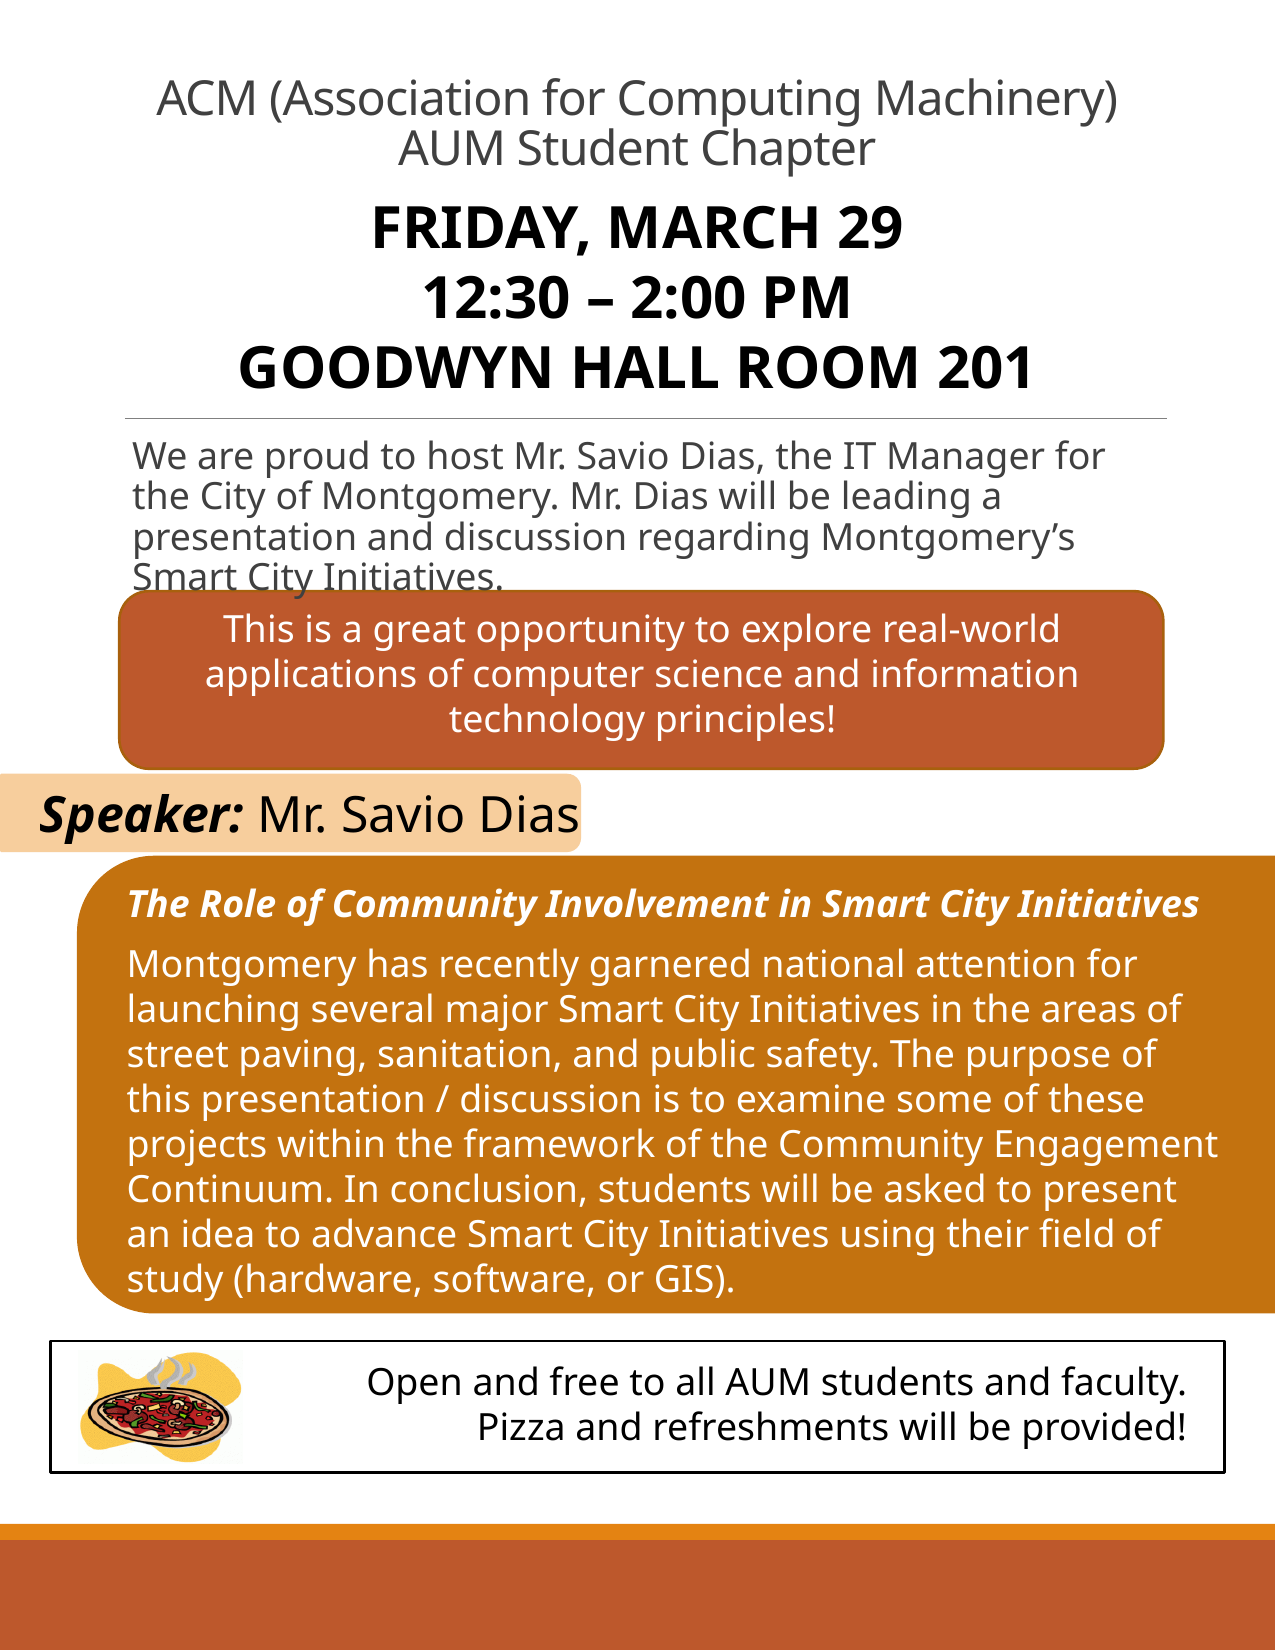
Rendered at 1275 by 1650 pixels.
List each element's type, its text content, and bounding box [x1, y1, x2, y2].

list We are proud to host Mr. Savio Dias, the IT Manager for the City of Montgomery. Mr. Dias will be leading a presentation and discussion regarding Montgomery’s Smart City Initiatives. [119, 429, 1164, 629]
text_box [76, 855, 1275, 1314]
text_box Montgomery has recently garnered national attention for launching several major Smart City Initiatives in the areas of street paving, sanitation, and public safety. The purpose of this presentation / discussion is to examine some of these projects within the framework of the Community Engagement Continuum. In conclusion, students will be asked to present an idea to advance Smart City Initiatives using their field of study (hardware, software, or GIS). [111, 933, 1242, 1308]
text_box Speaker: Mr. Savio Dias [25, 775, 815, 850]
text_box FRIDAY, MARCH 29 12:30 – 2:00 PM GOODWYN HALL ROOM 201 [111, 182, 1164, 408]
title ACM (Association for Computing Machinery) AUM Student Chapter [111, 44, 1164, 182]
picture [77, 1349, 244, 1464]
text_box Open and free to all AUM students and faculty. Pizza and refreshments will be provided! [242, 1350, 1203, 1501]
text_box This is a great opportunity to explore real-world applications of computer science and information technology principles! [152, 597, 1134, 748]
text_box [117, 612, 1165, 771]
text_box The Role of Community Involvement in Smart City Initiatives [111, 872, 1275, 932]
text_box [49, 1340, 1226, 1474]
text_box [0, 773, 575, 853]
